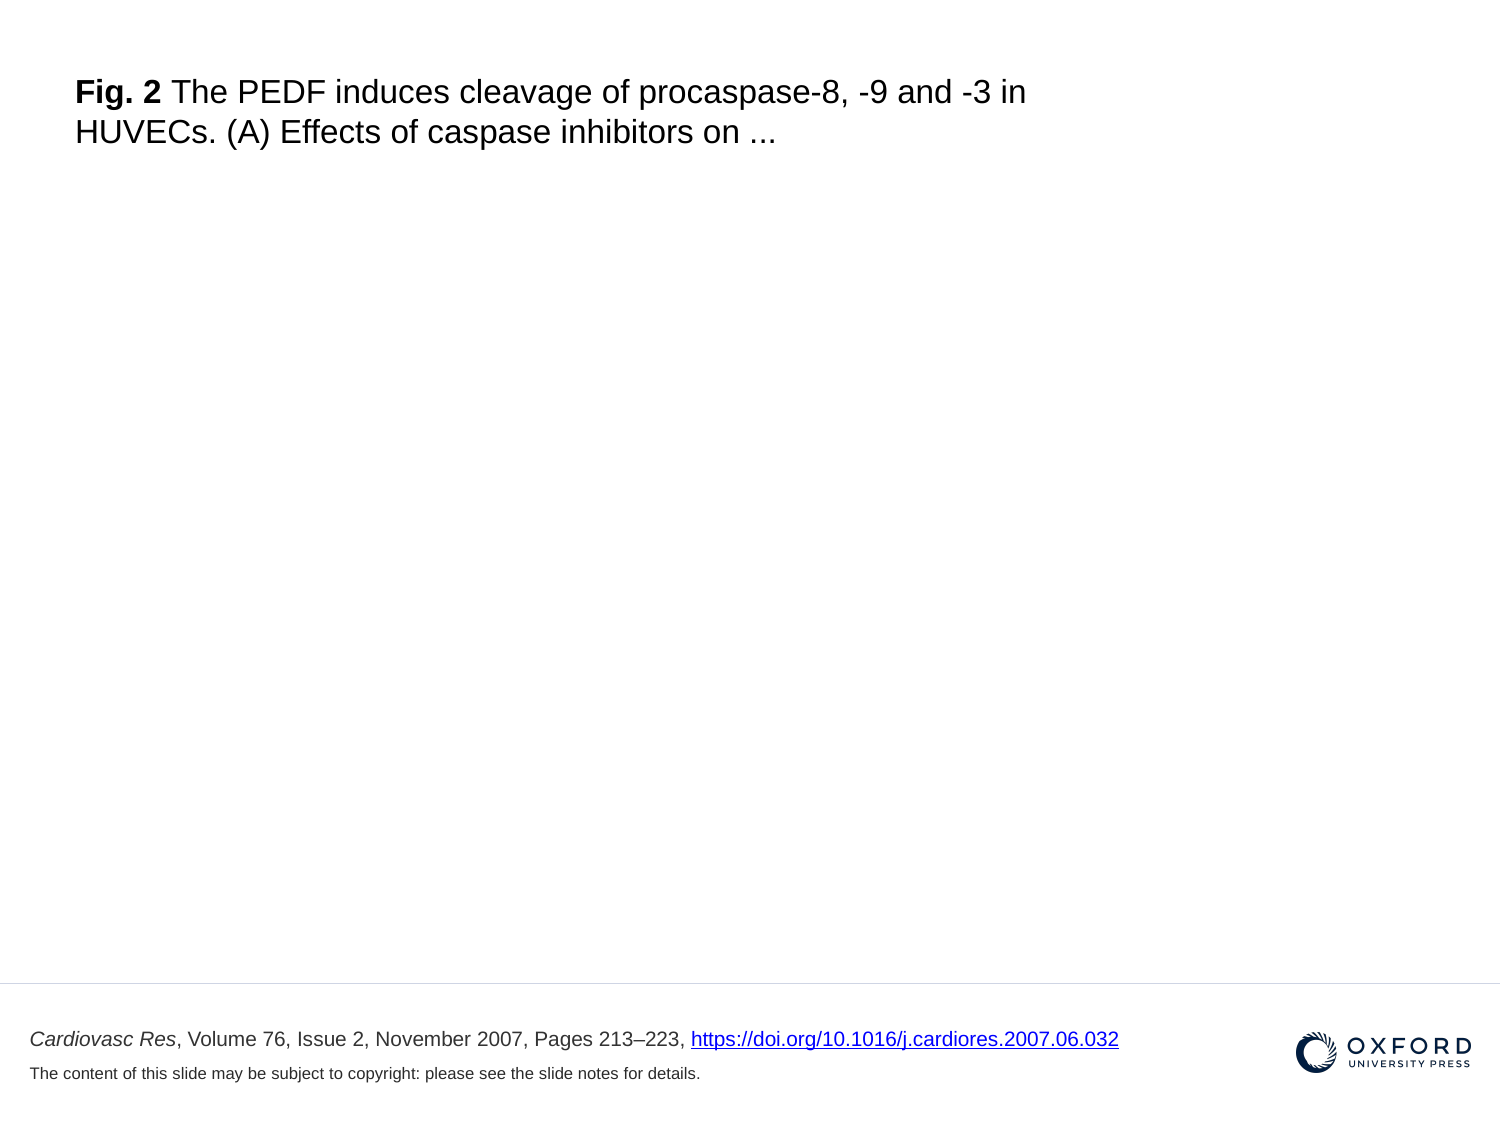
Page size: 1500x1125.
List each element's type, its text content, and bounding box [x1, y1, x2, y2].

picture [1296, 1032, 1471, 1073]
footer Cardiovasc Res, Volume 76, Issue 2, November 2007, Pages 213–223, https://doi.org/10.1016/j.cardiores.2007.06.032 The content of this slide may be subject to copyright: please see the slide notes for details. [0, 983, 1260, 1125]
title Fig. 2 The PEDF induces cleavage of procaspase-8, -9 and -3 in HUVECs. (A) Effects of caspase inhibitors on ... [75, 69, 1078, 171]
